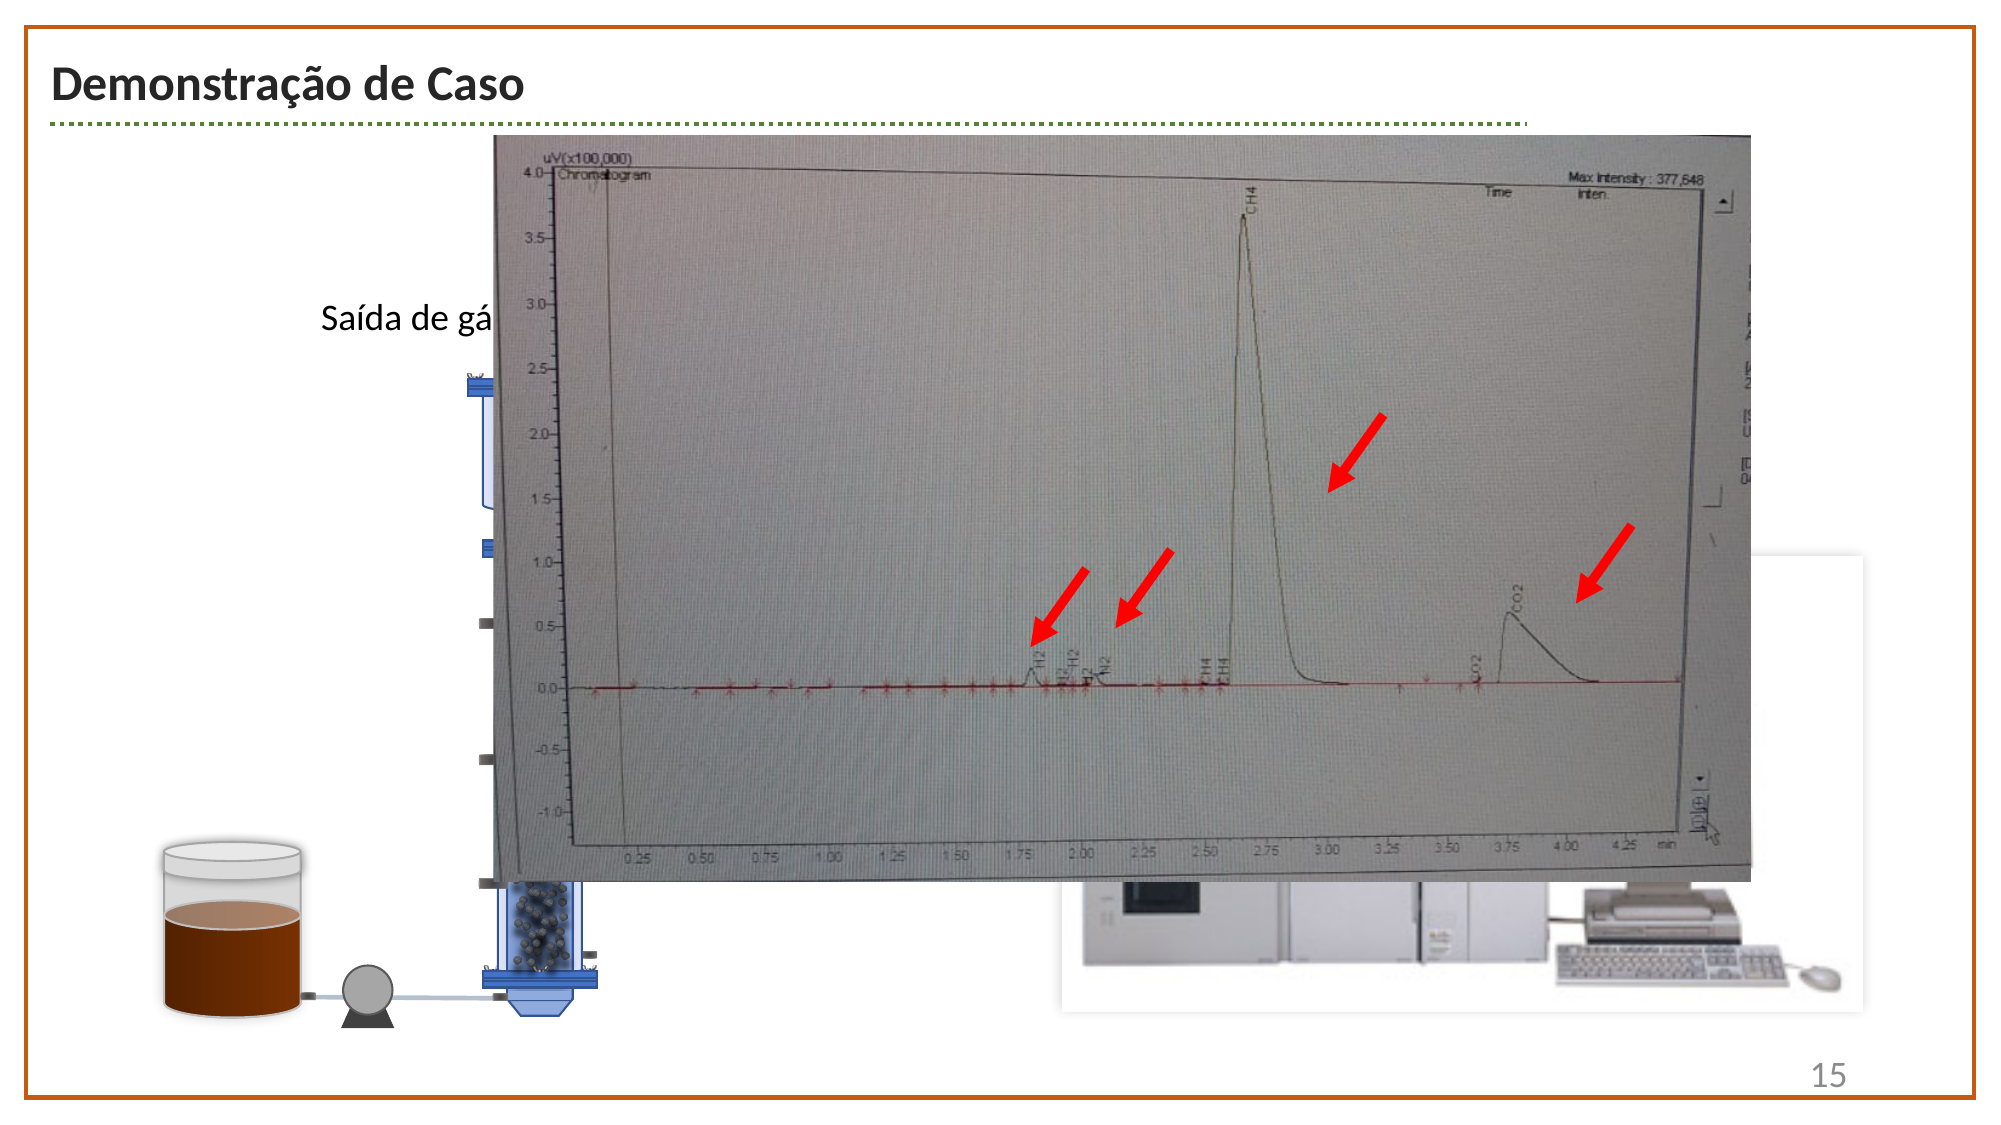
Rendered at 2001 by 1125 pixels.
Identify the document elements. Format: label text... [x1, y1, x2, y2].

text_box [1115, 549, 1172, 629]
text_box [1327, 414, 1384, 494]
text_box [1030, 568, 1087, 648]
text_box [163, 281, 617, 1028]
picture [493, 135, 1863, 1012]
text_box [25, 26, 1975, 1099]
slide_number 15 [1412, 1042, 1863, 1103]
text_box Demonstração de Caso [36, 43, 1930, 118]
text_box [1575, 525, 1632, 604]
